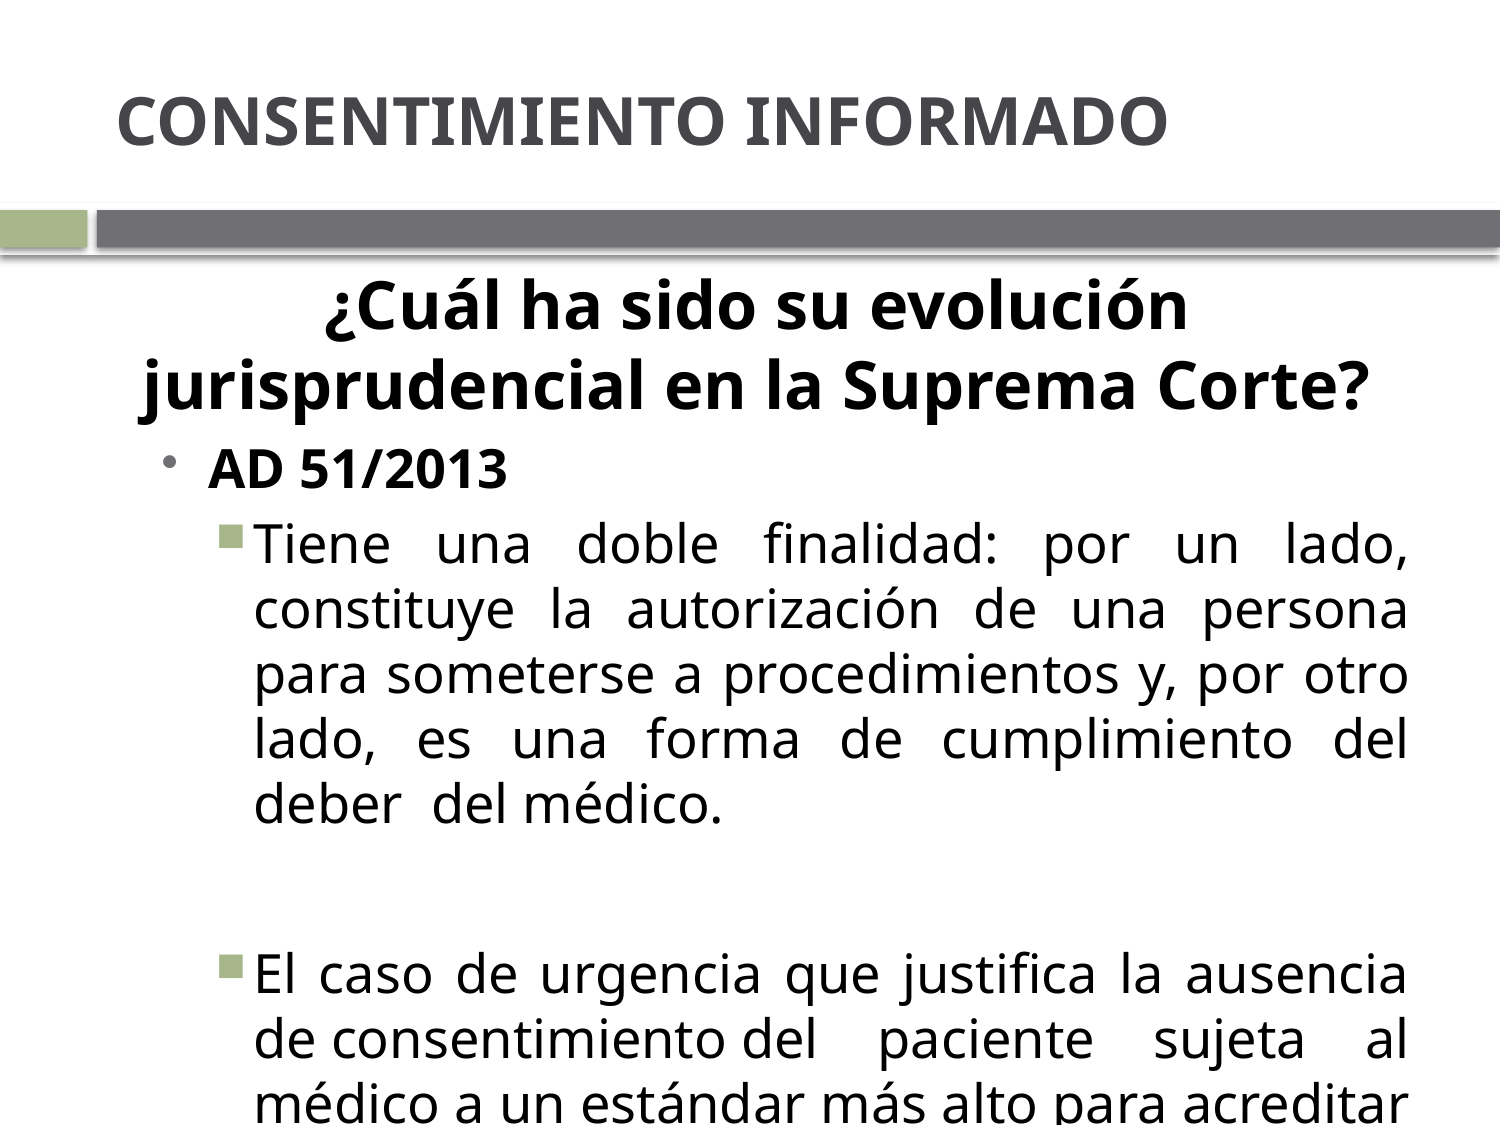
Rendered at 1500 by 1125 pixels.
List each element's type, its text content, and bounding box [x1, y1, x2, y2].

list ¿Cuál ha sido su evolución jurisprudencial en la Suprema Corte? AD 51/2013 Tiene una doble finalidad: por un lado, constituye la autorización de una persona para someterse a procedimientos y, por otro lado, es una forma de cumplimiento del deber del médico. El caso de urgencia que justifica la ausencia de consentimiento del paciente sujeta al médico a un estándar más alto para acreditar su debida diligencia. [88, 255, 1426, 1125]
title CONSENTIMIENTO INFORMADO [100, 37, 1438, 200]
